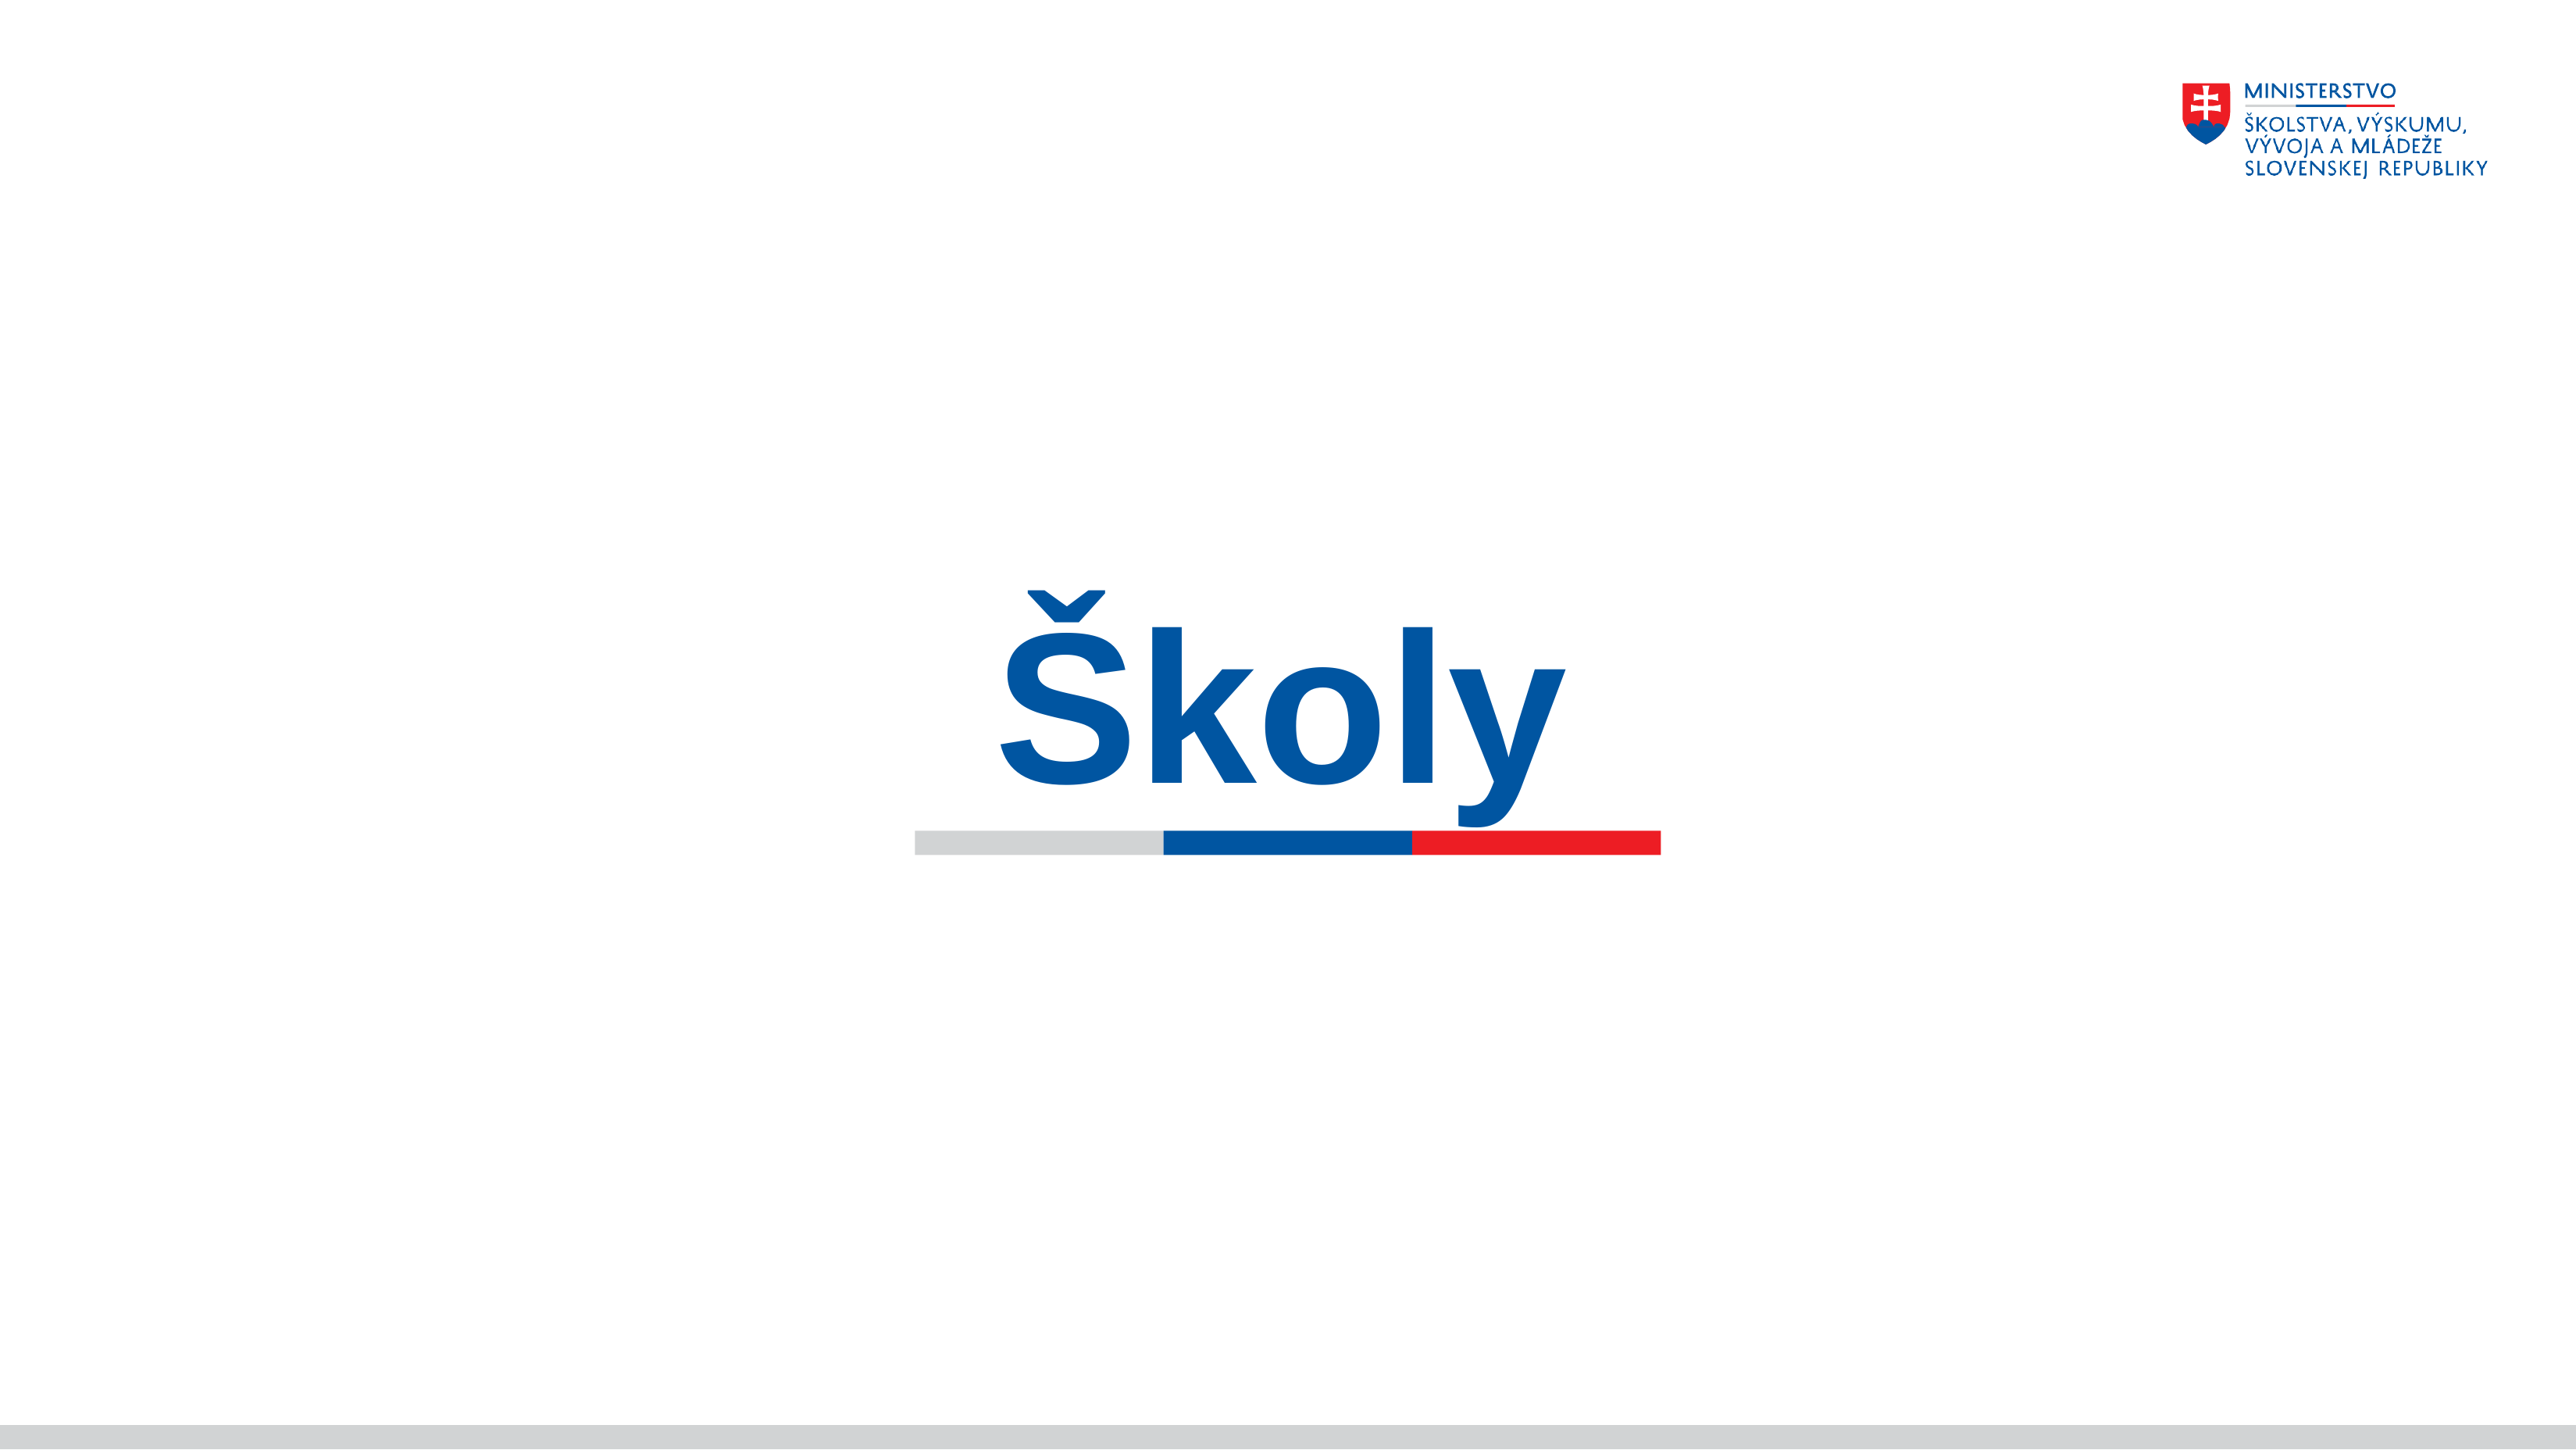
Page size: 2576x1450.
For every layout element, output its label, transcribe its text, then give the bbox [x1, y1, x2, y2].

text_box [2244, 104, 2488, 179]
text_box [2245, 83, 2262, 98]
text_box [2353, 83, 2380, 98]
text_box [2182, 83, 2231, 145]
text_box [915, 830, 1661, 855]
text_box [2305, 83, 2317, 98]
text_box [2342, 83, 2352, 98]
text_box [2296, 83, 2305, 98]
text_box [2271, 83, 2287, 98]
text_box [2290, 83, 2293, 98]
text_box [2329, 83, 2342, 98]
title Školy [165, 566, 2396, 827]
text_box [2265, 83, 2268, 98]
text_box [0, 1425, 2576, 1449]
text_box [2319, 83, 2327, 98]
text_box [2380, 83, 2396, 98]
